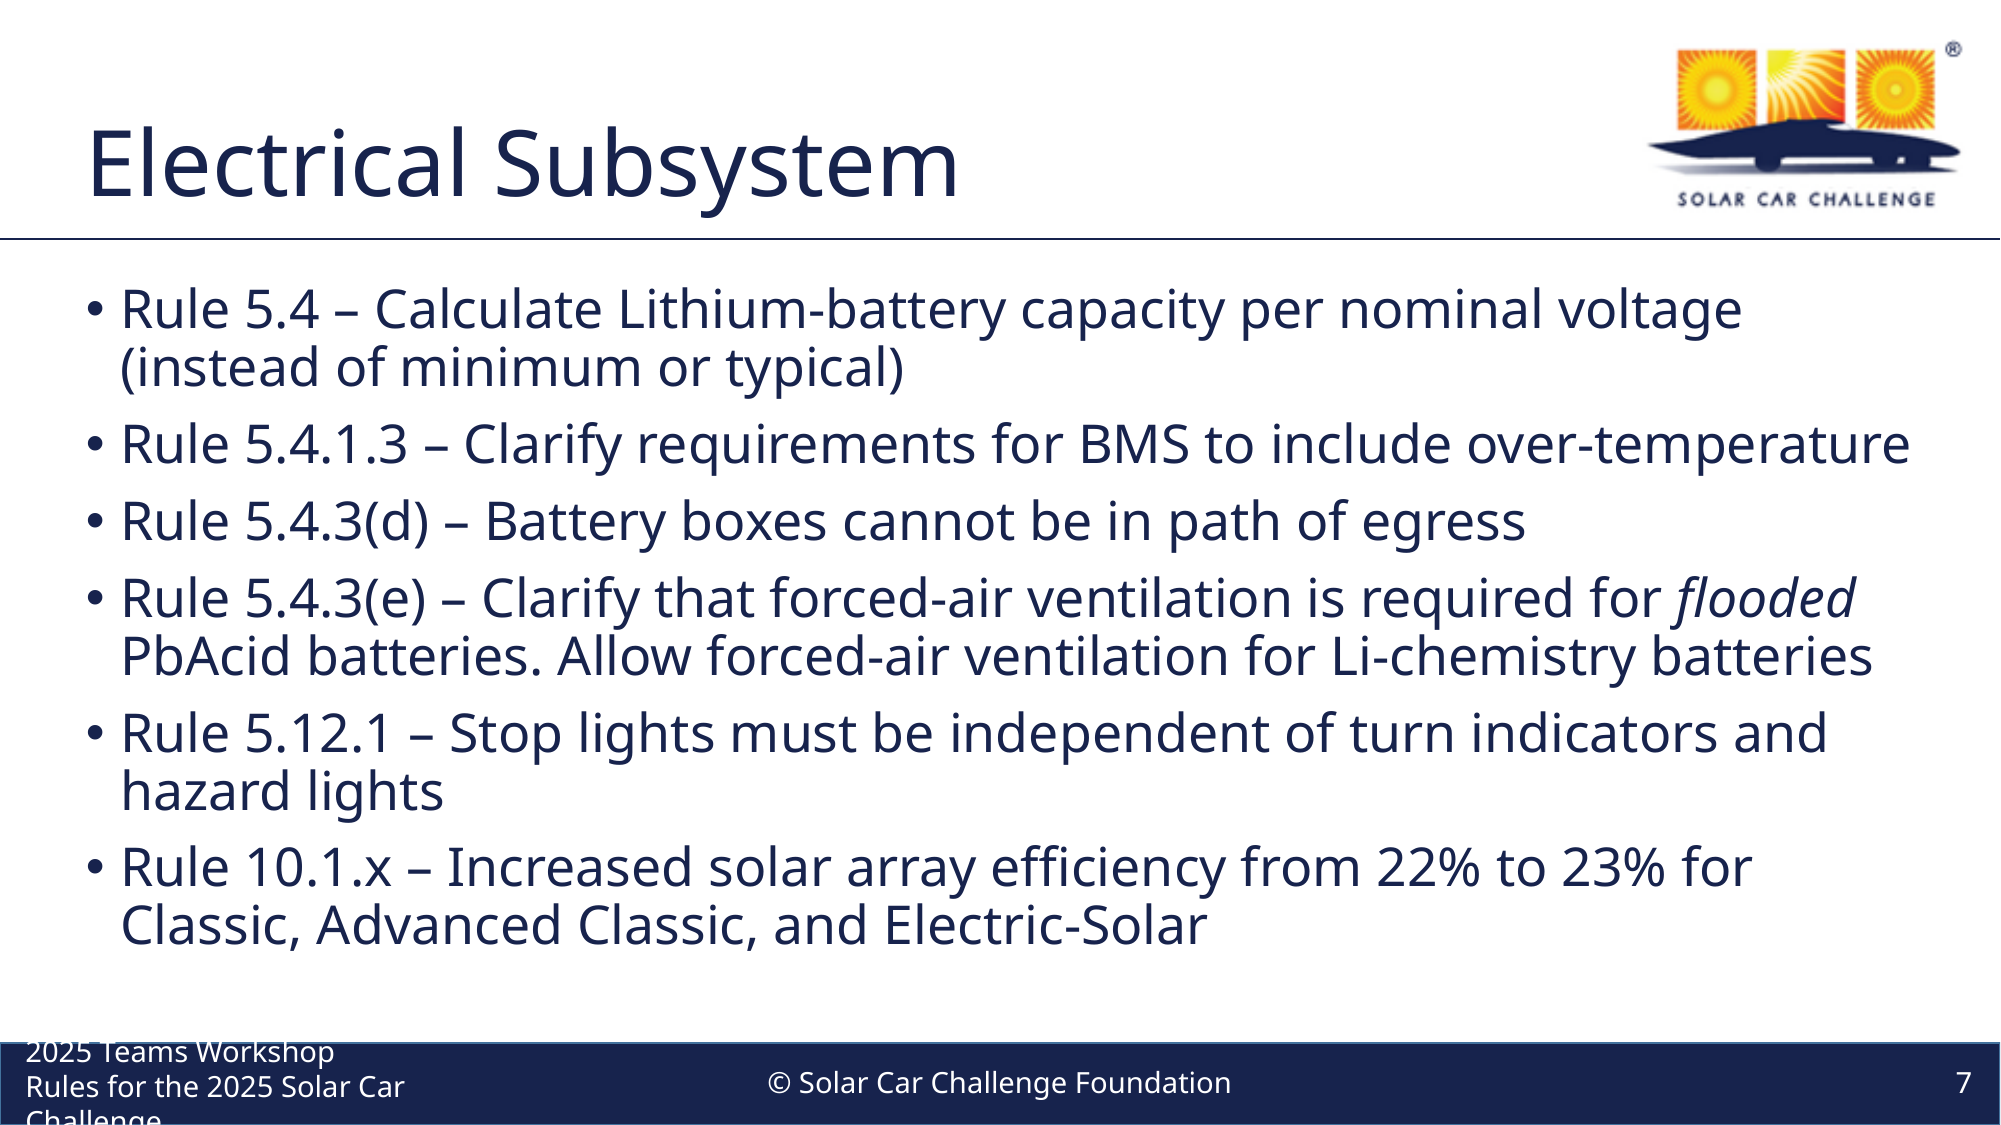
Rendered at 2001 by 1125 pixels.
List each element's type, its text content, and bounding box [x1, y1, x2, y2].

slide_number 7 [1537, 1054, 1988, 1114]
footer © Solar Car Challenge Foundation [662, 1054, 1338, 1114]
list Rule 5.4 – Calculate Lithium-battery capacity per nominal voltage (instead of minimum or typical) Rule 5.4.1.3 – Clarify requirements for BMS to include over-temperature Rule 5.4.3(d) – Battery boxes cannot be in path of egress Rule 5.4.3(e) – Clarify that forced-air ventilation is required for flooded PbAcid batteries. Allow forced-air ventilation for Li-chemistry batteries Rule 5.12.1 – Stop lights must be independent of turn indicators and hazard lights Rule 10.1.x – Increased solar array efficiency from 22% to 23% for Classic, Advanced Classic, and Electric-Solar [70, 275, 1944, 1014]
title Electrical Subsystem [70, 59, 1619, 225]
picture [1637, 30, 1971, 225]
slide_number 2025 Teams Workshop Rules for the 2025 Solar Car Challenge [10, 1055, 551, 1116]
